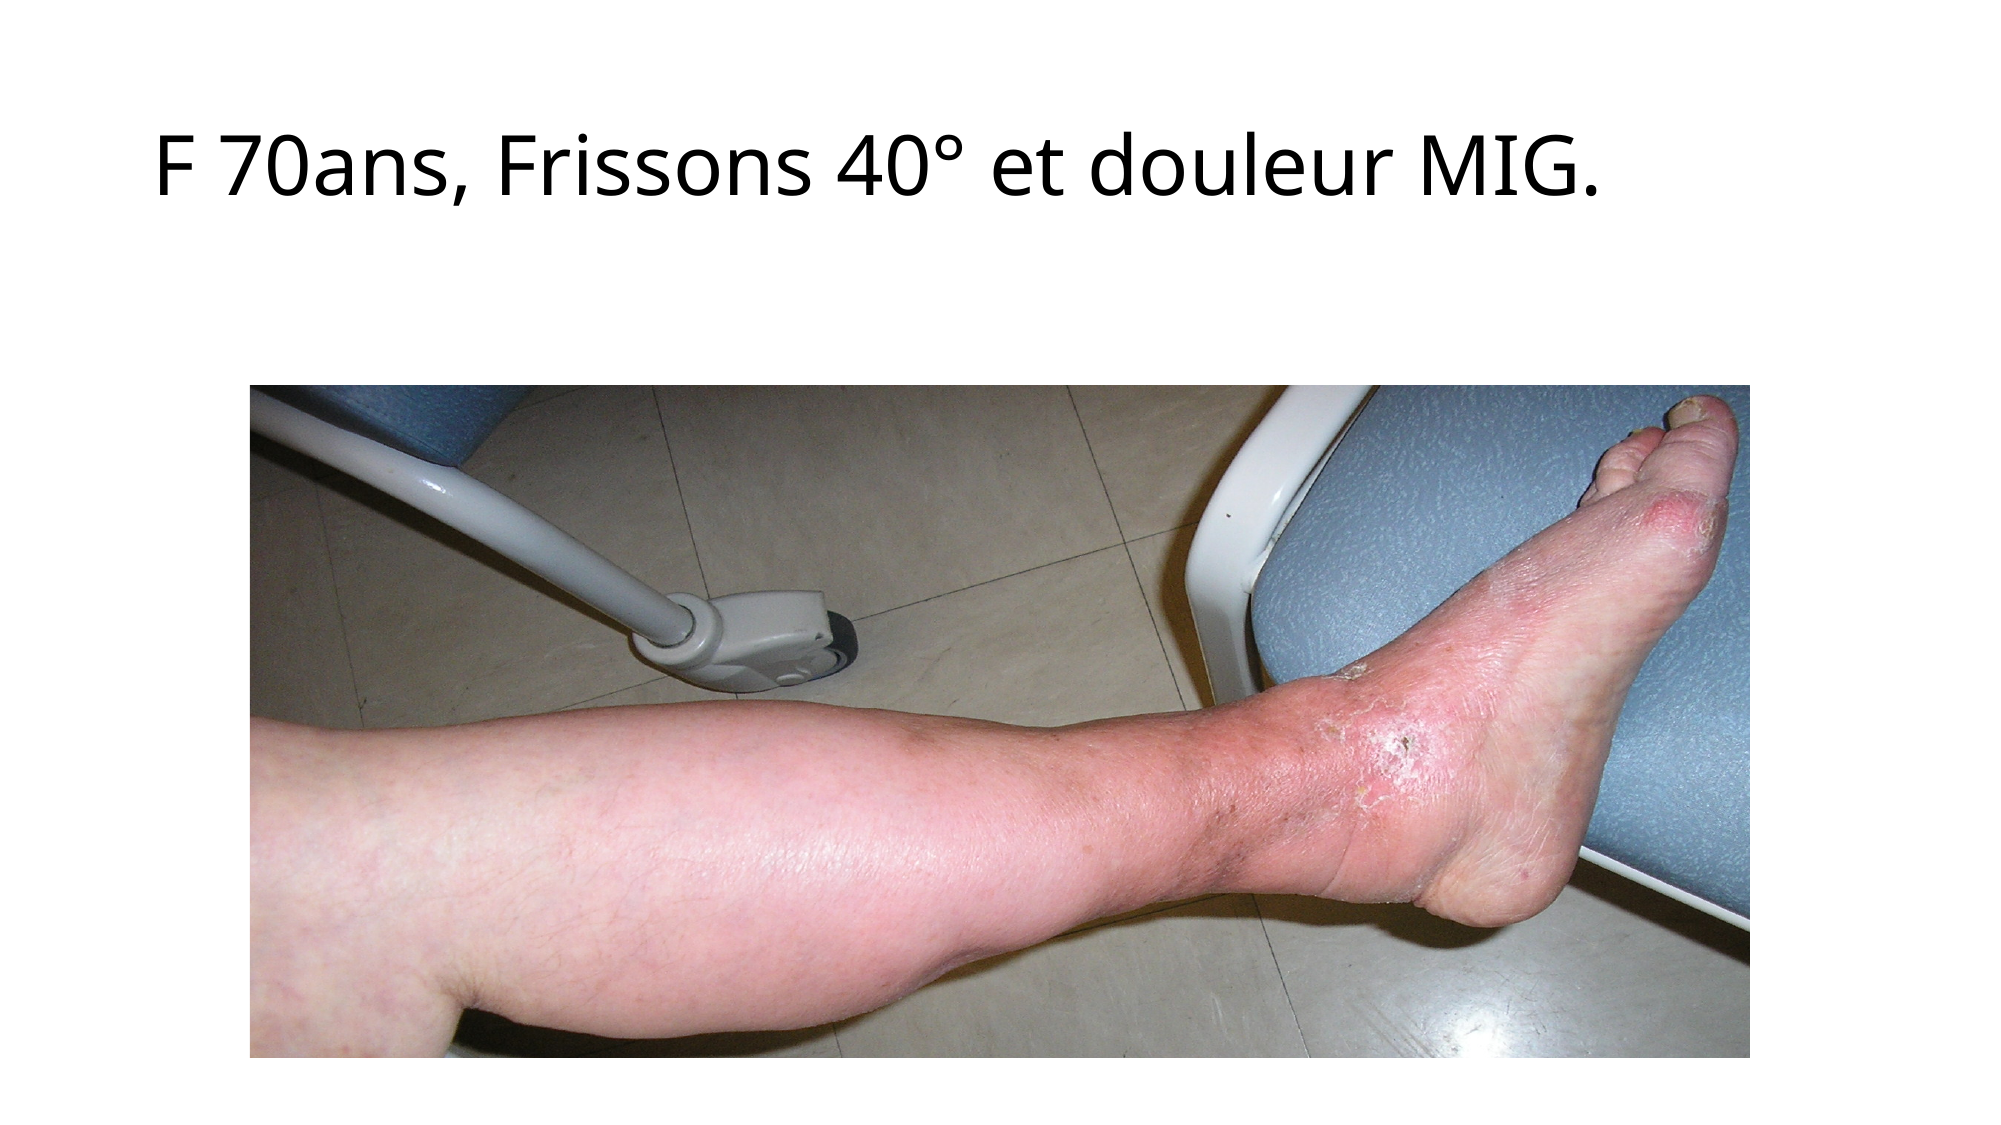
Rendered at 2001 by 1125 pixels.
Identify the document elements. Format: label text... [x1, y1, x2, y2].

picture [249, 385, 1750, 1058]
title F 70ans, Frissons 40° et douleur MIG. [137, 59, 1863, 278]
